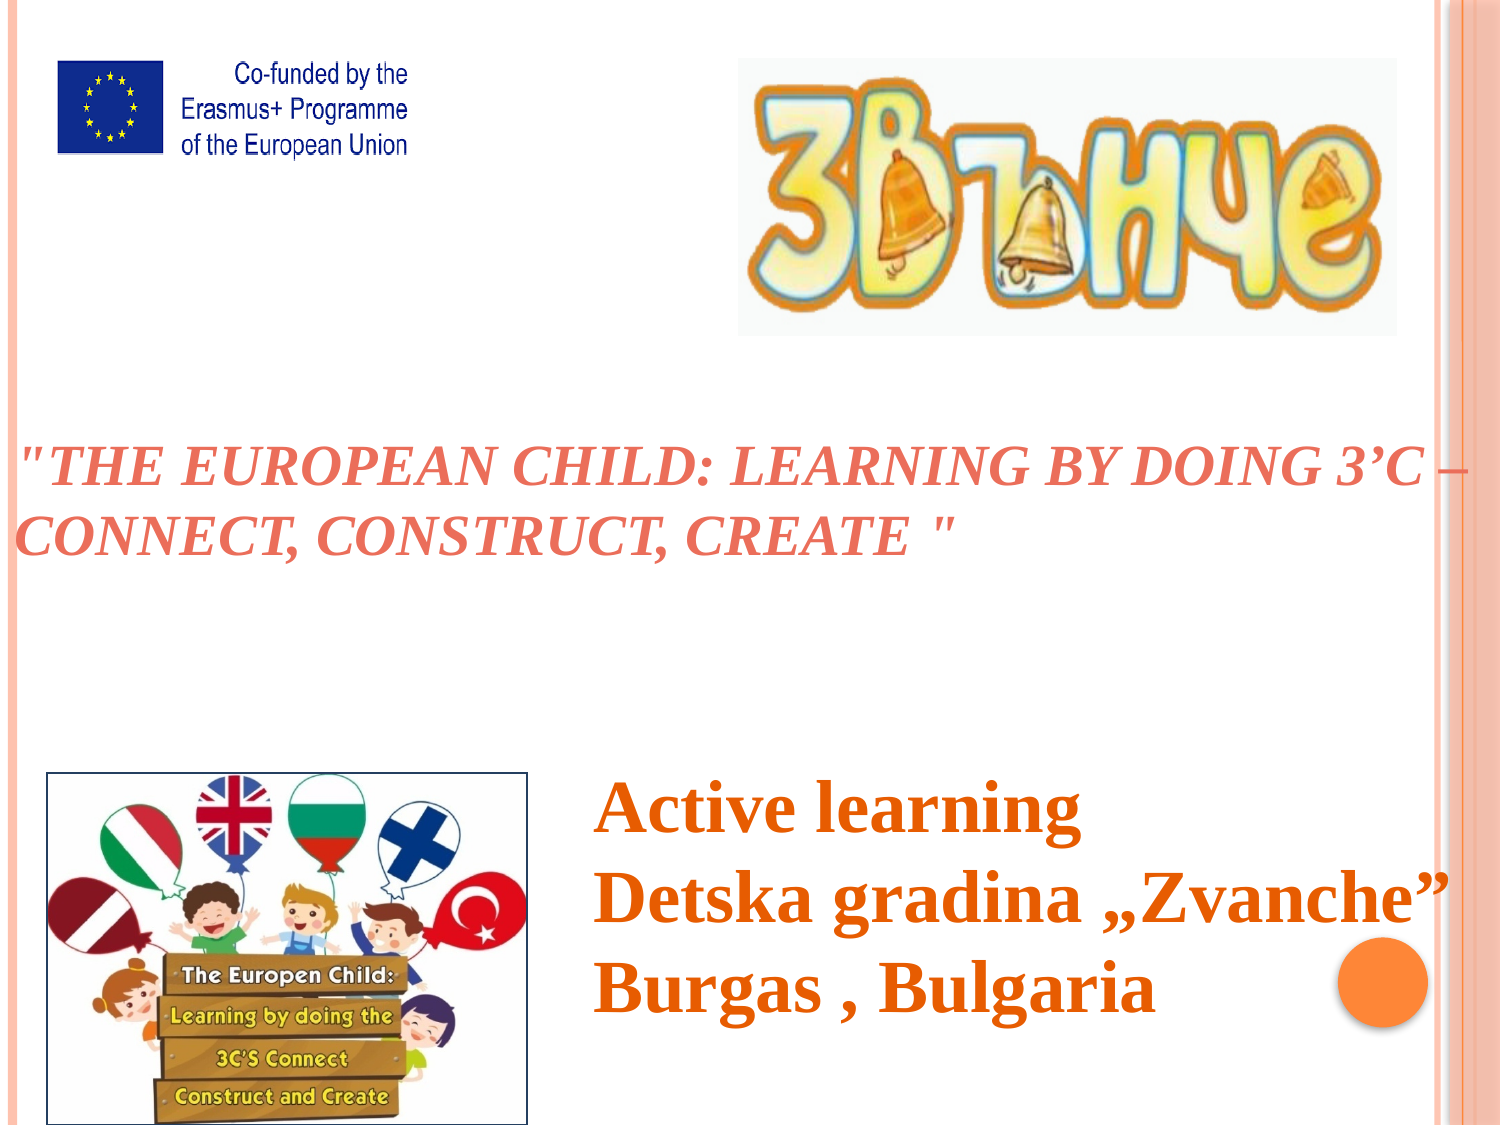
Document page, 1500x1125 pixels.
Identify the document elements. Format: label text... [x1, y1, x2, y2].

text_box [46, 773, 528, 1125]
text_box "THE EUROPEAN CHILD: LEARNING BY DOING 3’C – CONNECT, CONSTRUCT, CREATE " [0, 0, 1500, 575]
text_box Active learning Detska gradina „Zvanche” Burgas , Bulgaria [578, 749, 1467, 1035]
picture [34, 34, 426, 183]
picture [737, 58, 1398, 336]
